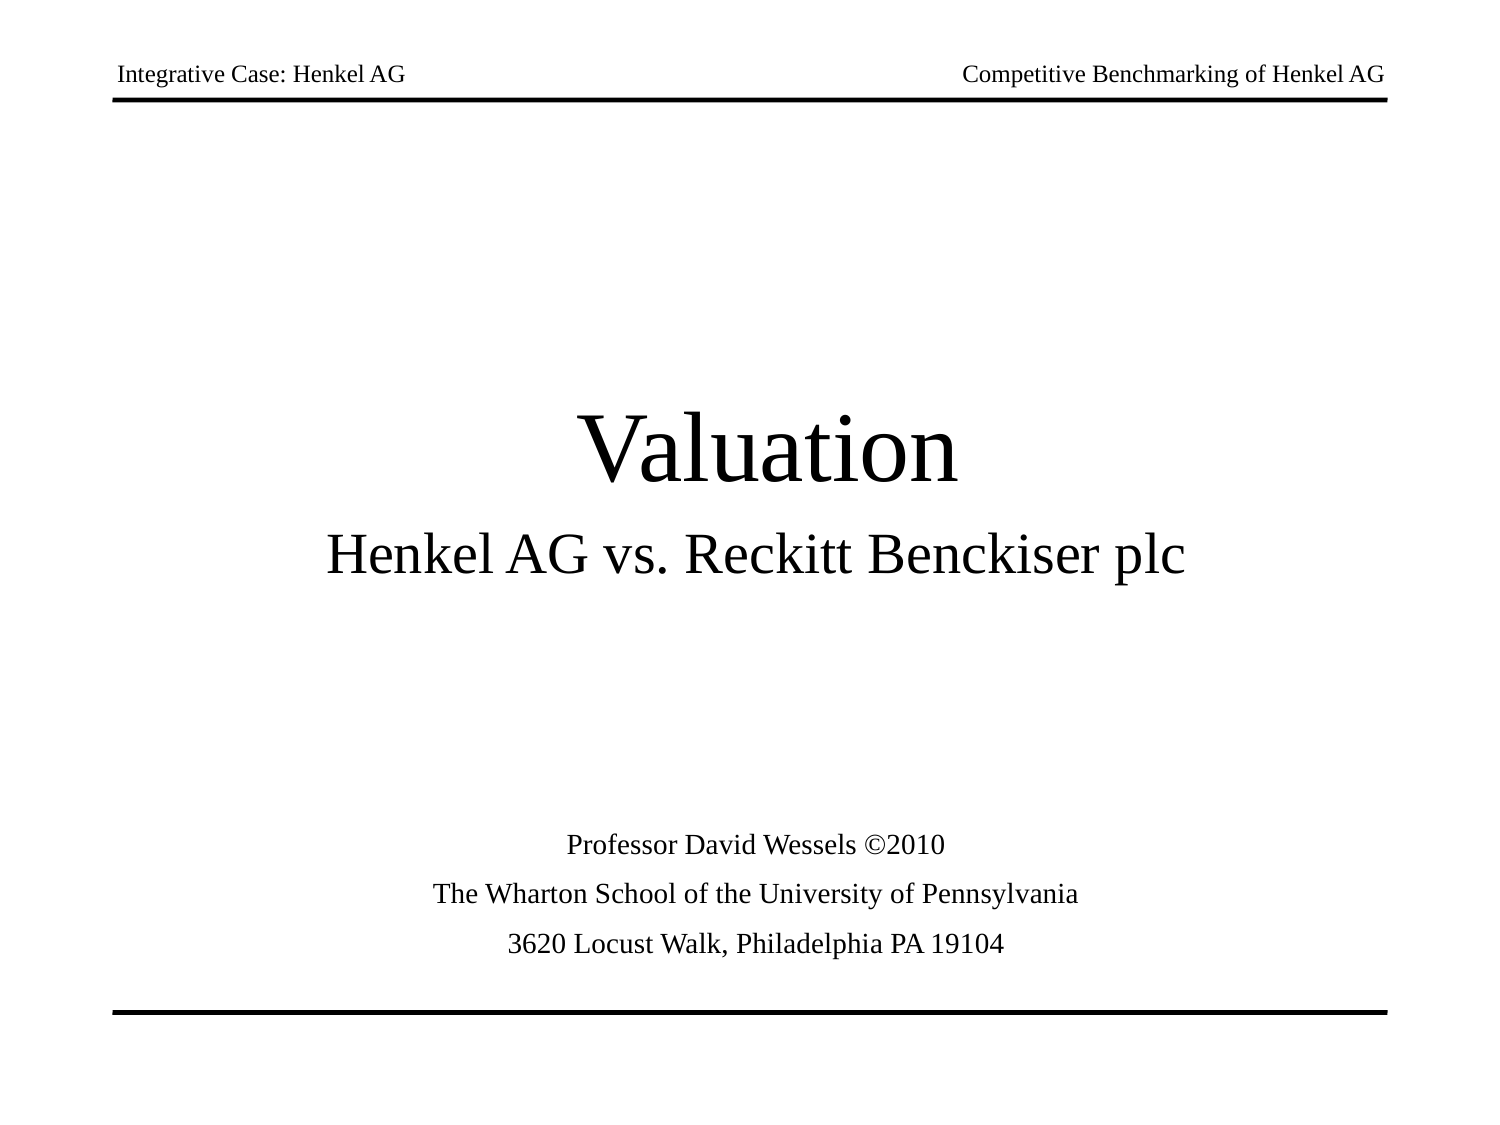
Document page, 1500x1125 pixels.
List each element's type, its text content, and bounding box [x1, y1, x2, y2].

subtitle Valuation Henkel AG vs. Reckitt Benckiser plc [149, 349, 1363, 476]
text_box Professor David Wessels ©2010 The Wharton School of the University of Pennsylvania 3620 Locust Walk, Philadelphia PA 19104 [224, 824, 1288, 960]
